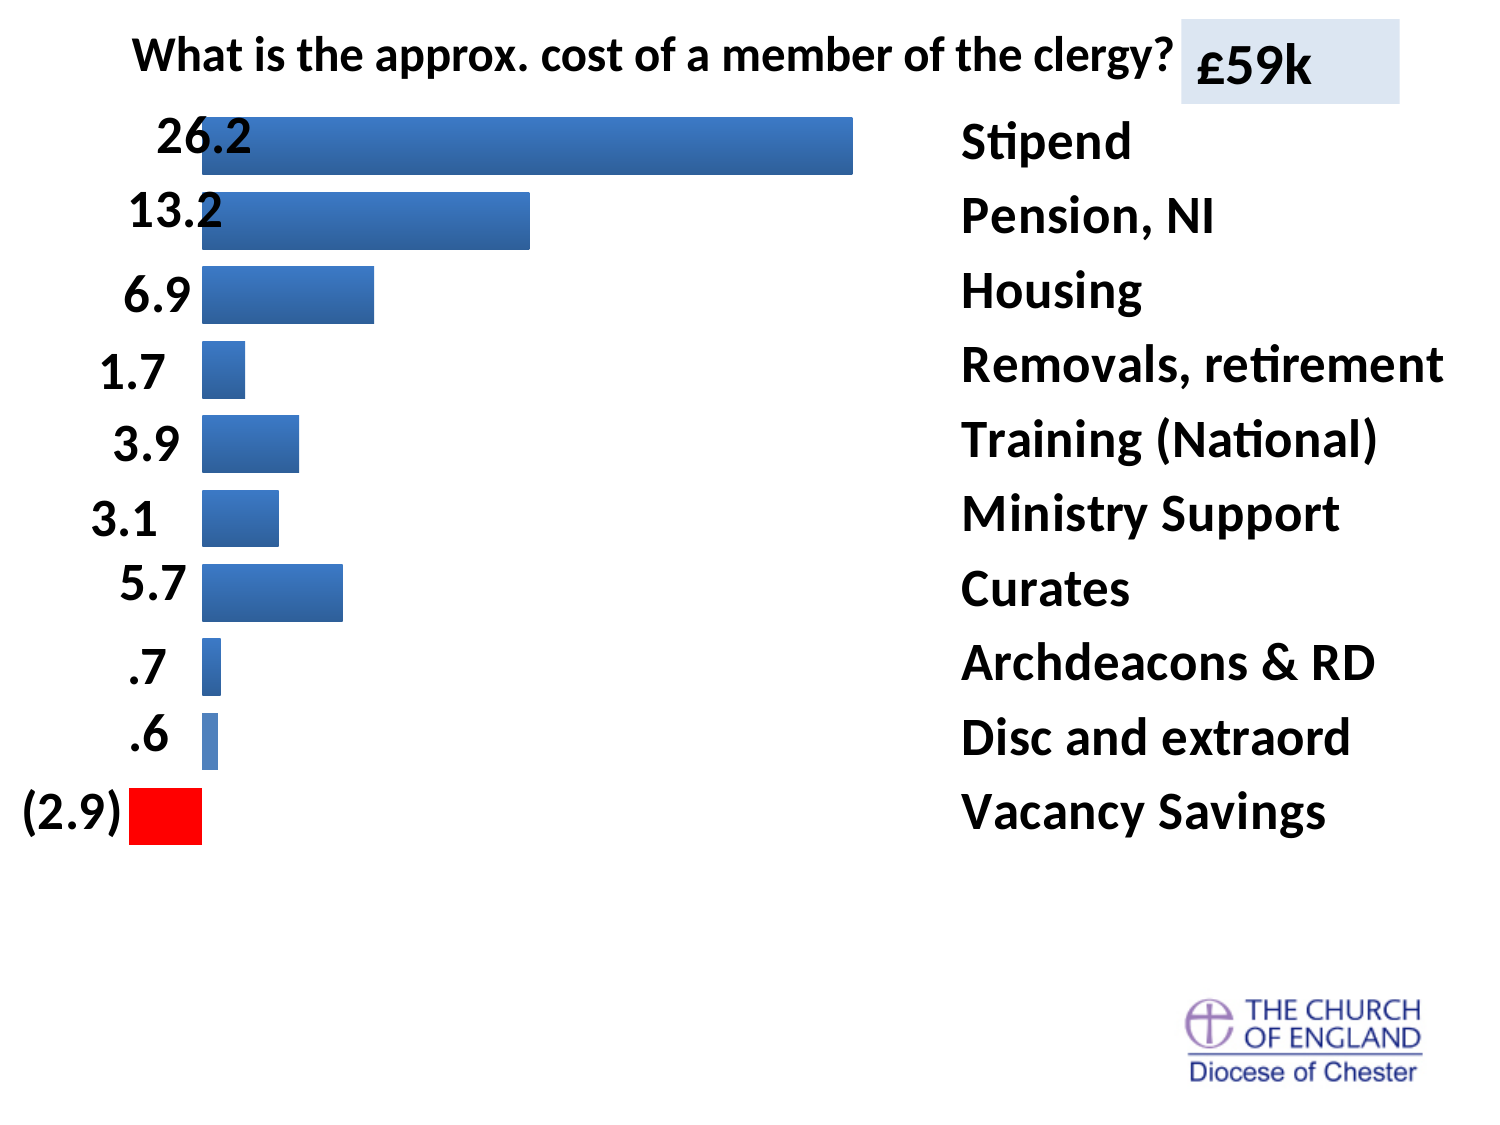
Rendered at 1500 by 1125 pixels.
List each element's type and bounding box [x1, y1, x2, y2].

chart [20, 10, 1468, 1044]
picture [1163, 987, 1449, 1096]
